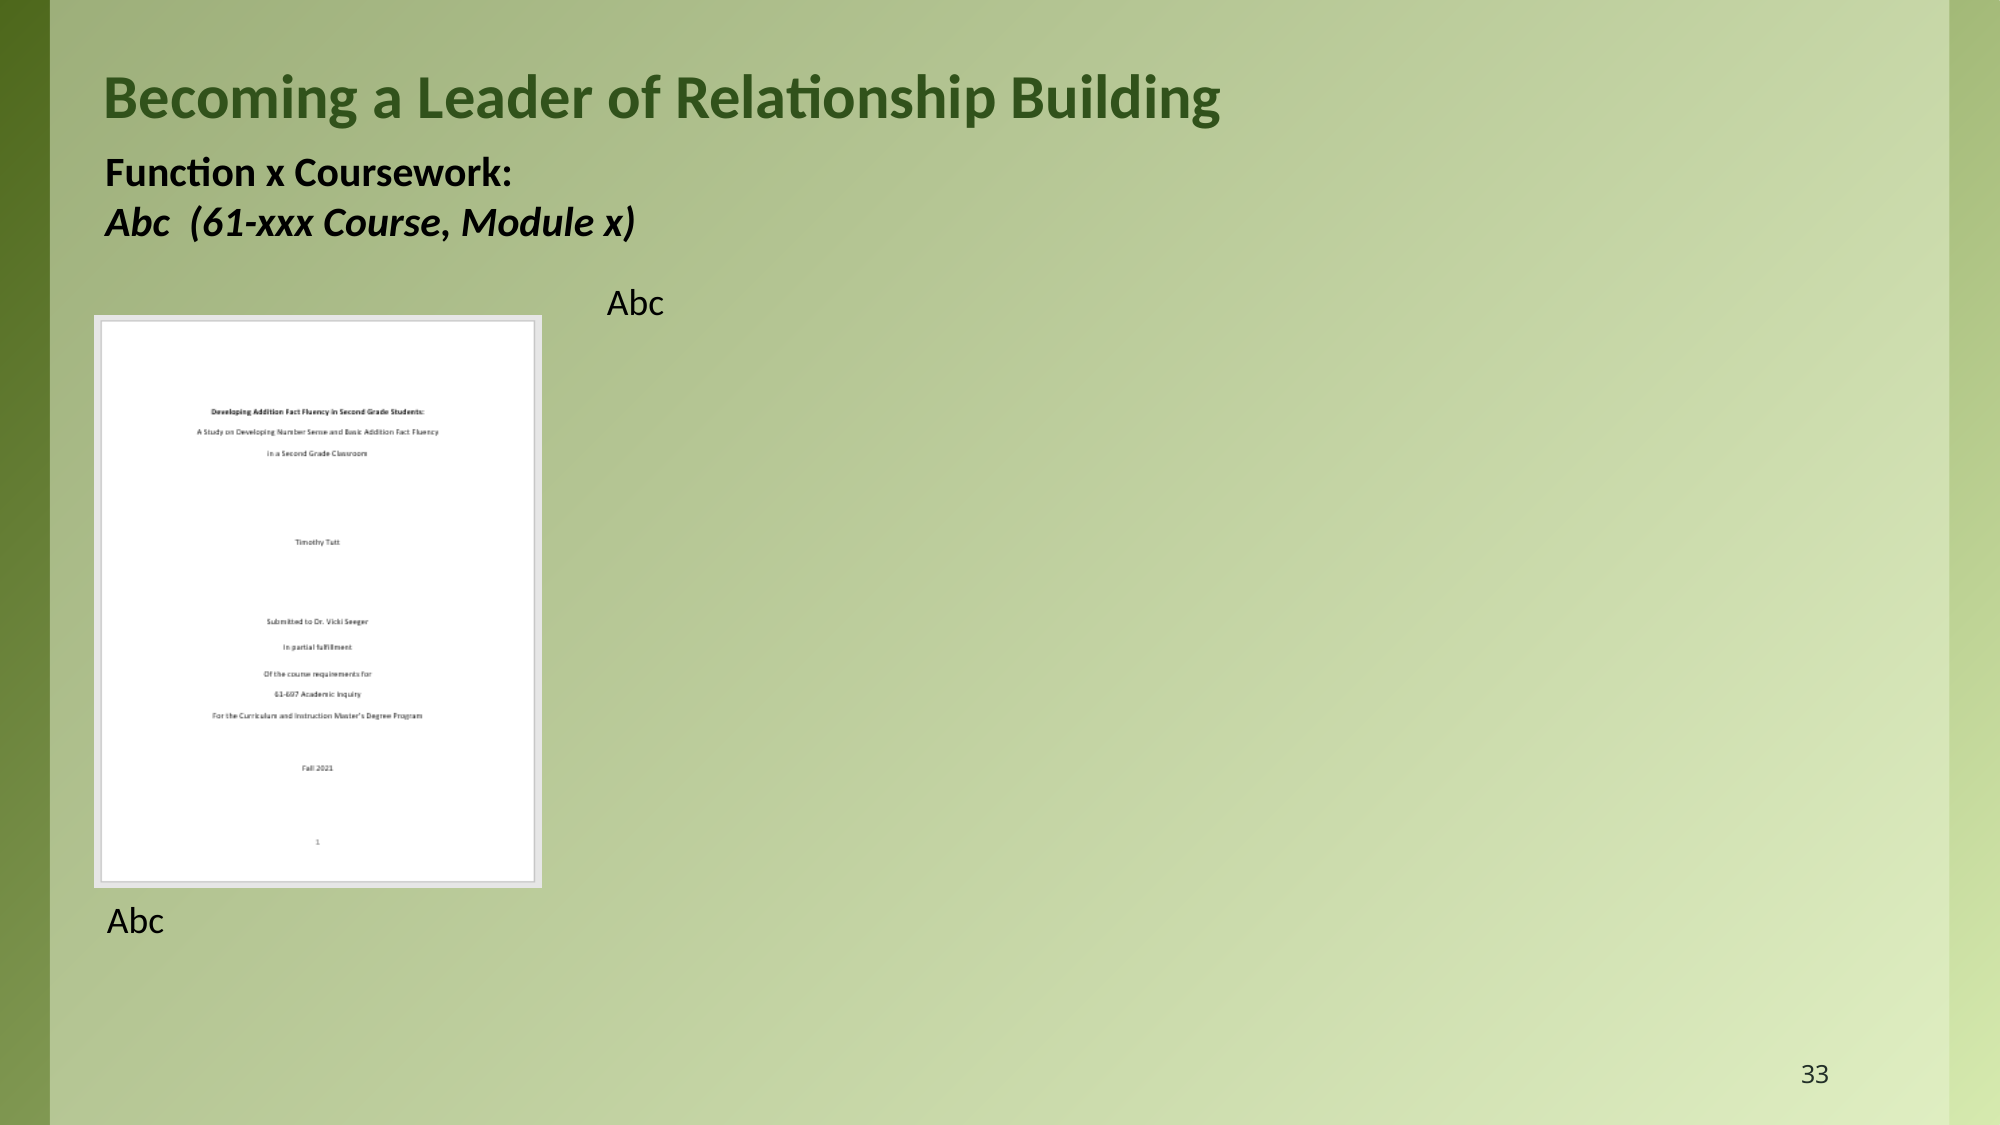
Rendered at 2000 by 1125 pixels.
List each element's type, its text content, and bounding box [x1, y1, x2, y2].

text_box Function x Coursework: Abc (61-xxx Course, Module x) [90, 137, 1838, 253]
picture [94, 315, 542, 888]
text_box Abc [49, 889, 1385, 949]
title Becoming a Leader of Relationship Building [83, 37, 1859, 142]
text_box Abc [549, 270, 1885, 330]
slide_number 33 [1667, 1050, 1850, 1103]
